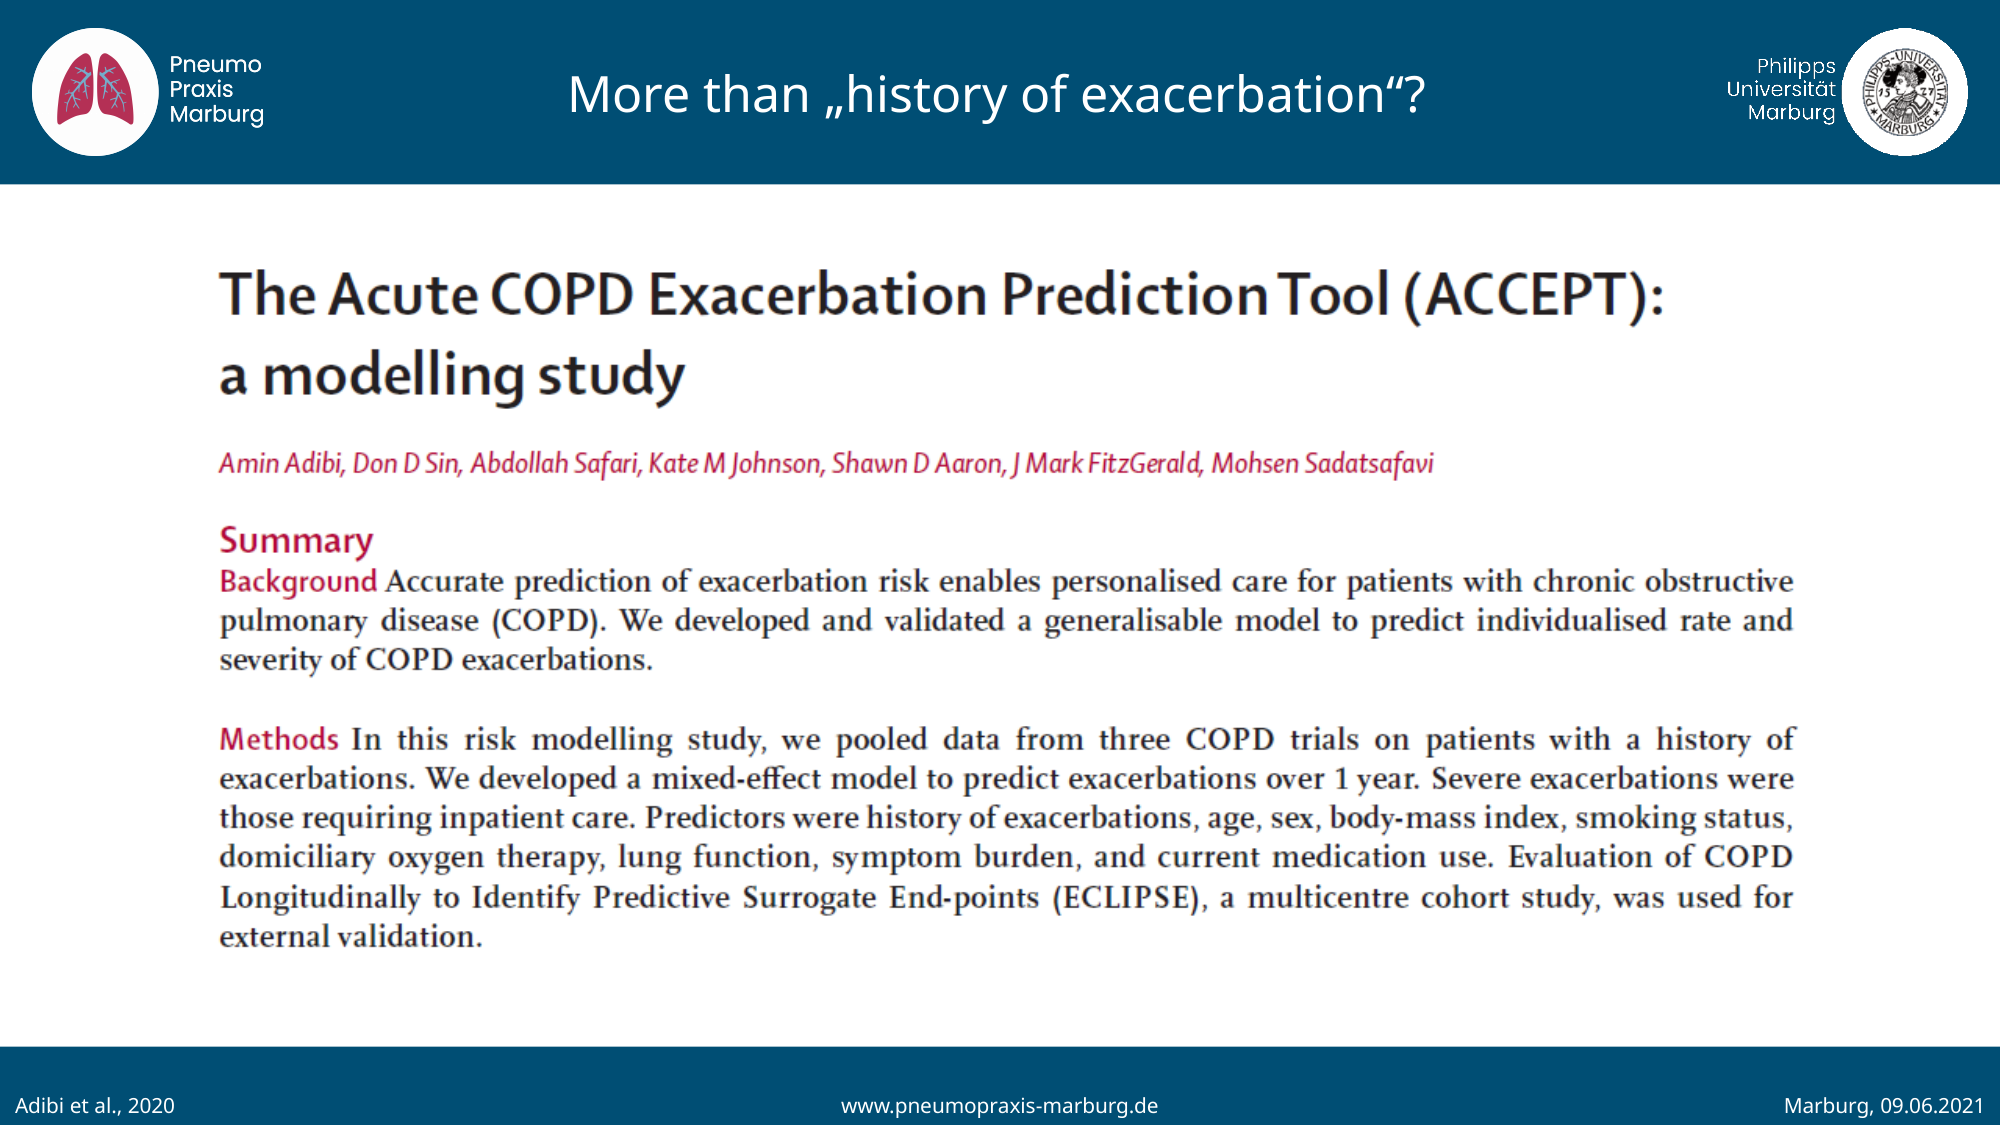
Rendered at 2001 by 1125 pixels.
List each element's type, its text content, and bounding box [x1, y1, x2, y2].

list Adibi et al., 2020 [0, 1046, 457, 1125]
picture [172, 57, 179, 71]
picture [206, 110, 211, 121]
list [190, 254, 1809, 966]
title More than „history of exacerbation“? [286, 0, 1708, 186]
picture [185, 85, 190, 96]
picture [1842, 29, 1967, 155]
picture [33, 29, 158, 155]
picture [172, 82, 177, 96]
picture [244, 110, 248, 121]
picture [232, 110, 239, 121]
